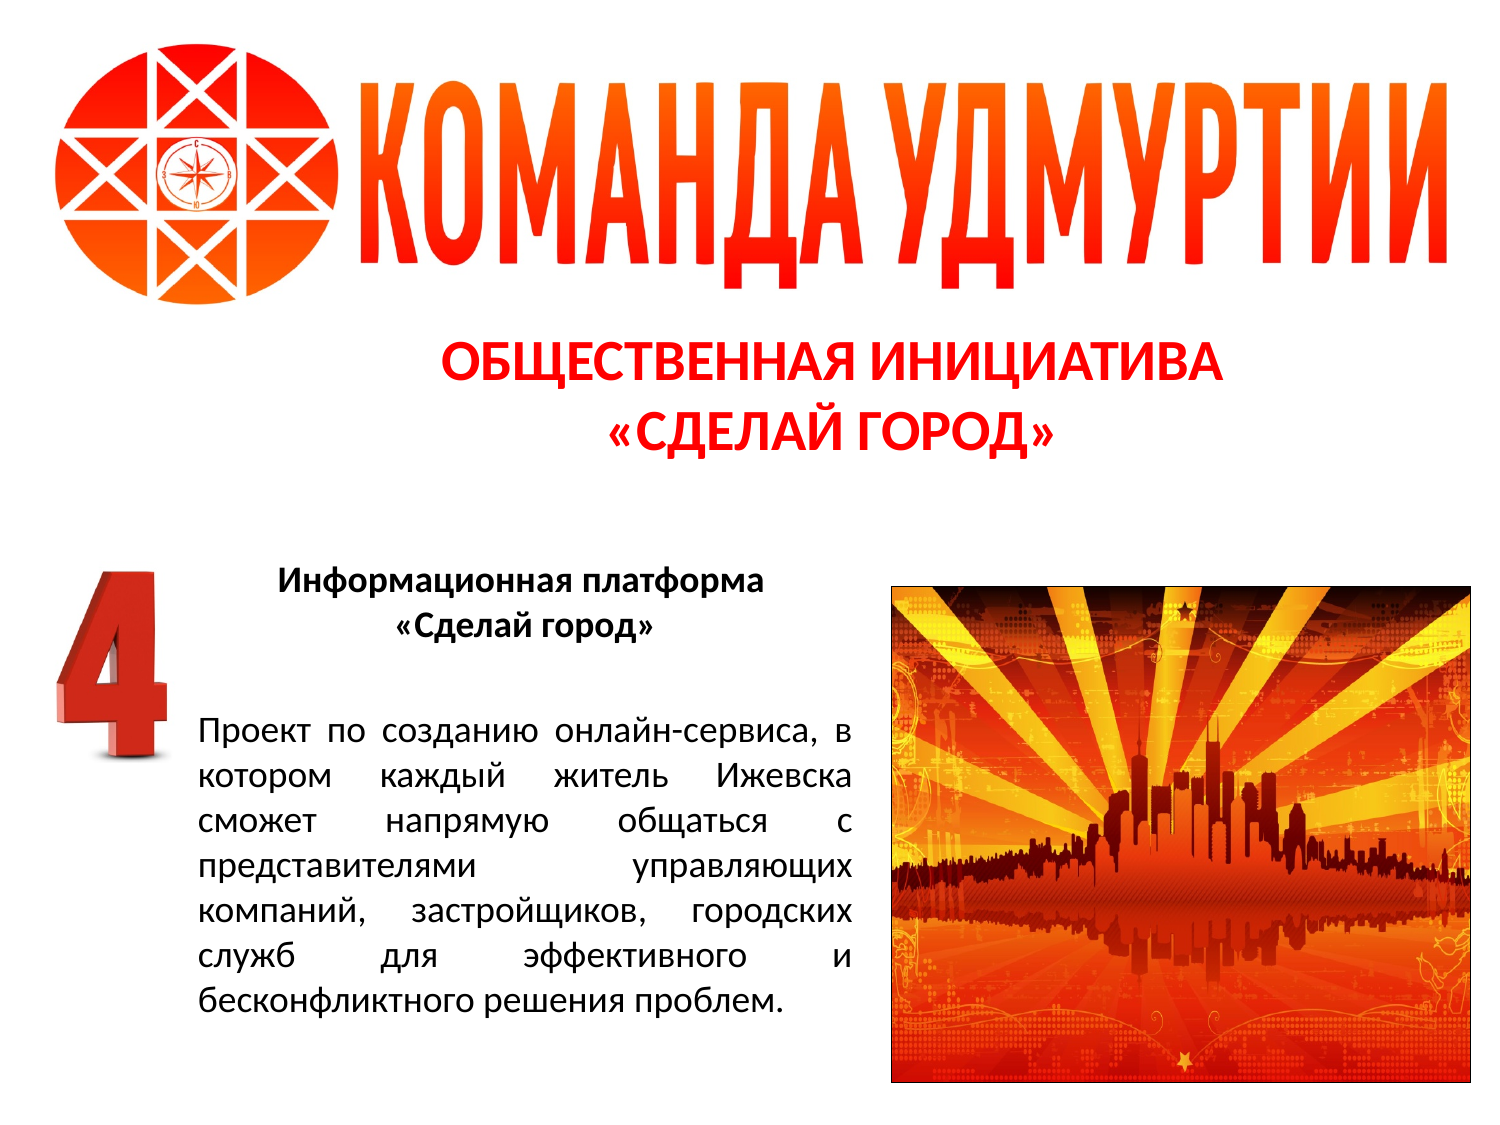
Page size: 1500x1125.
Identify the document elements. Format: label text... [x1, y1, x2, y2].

picture [891, 585, 1471, 1083]
picture [52, 42, 341, 307]
picture [359, 77, 1448, 291]
picture [0, 550, 231, 776]
text_box ОБЩЕСТВЕННАЯ ИНИЦИАТИВА «СДЕЛАЙ ГОРОД» [407, 314, 1258, 470]
text_box Информационная платформа «Сделай город» Проект по созданию онлайн-сервиса, в котором каждый житель Ижевска сможет напрямую общаться с представителями управляющих компаний, застройщиков, городских служб для эффективного и бесконфликтного решения проблем. [183, 547, 869, 1068]
